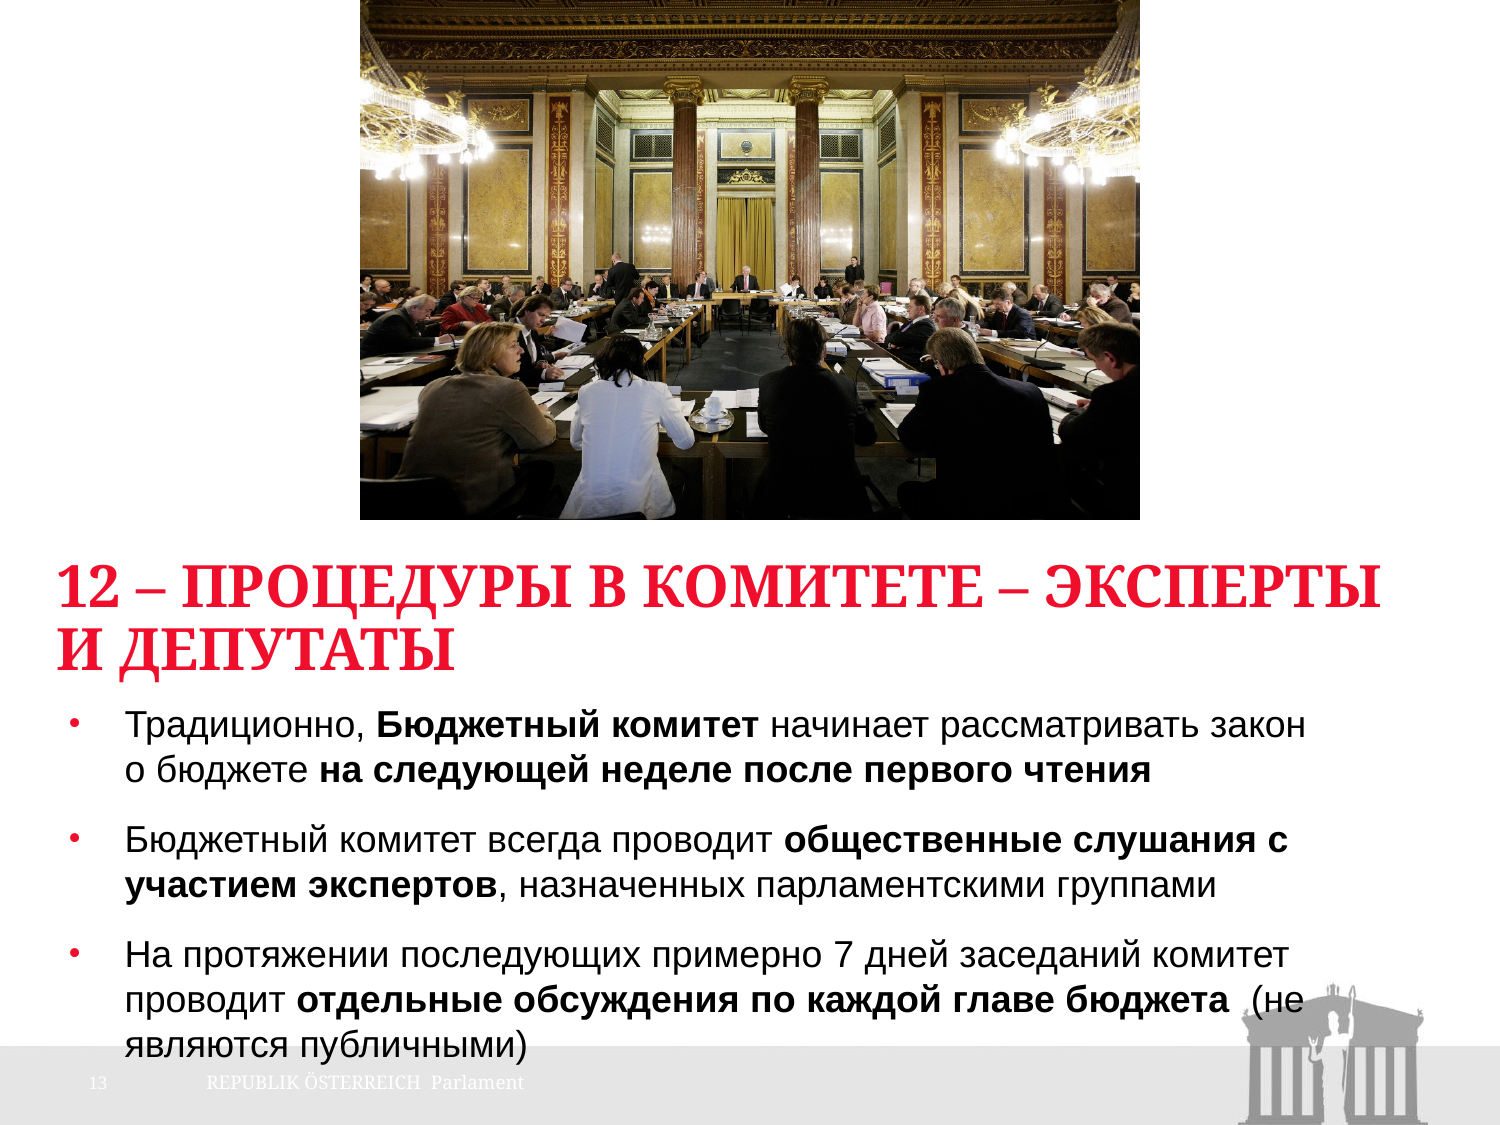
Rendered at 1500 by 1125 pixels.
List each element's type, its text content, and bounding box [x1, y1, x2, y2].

list Традиционно, Бюджетный комитет начинает рассматривать закон о бюджете на следующей неделе после первого чтения Бюджетный комитет всегда проводит общественные слушания с участием экспертов, назначенных парламентскими группами На протяжении последующих примерно 7 дней заседаний комитет проводит отдельные обсуждения по каждой главе бюджета (не являются публичными) [53, 692, 1341, 1047]
picture [0, 0, 1500, 1125]
footer REPUBLIK ÖSTERREICH Parlament [206, 1070, 595, 1121]
slide_number 13 [88, 1070, 151, 1125]
title 12 – Процедуры в комитете – эксперты и депутаты [41, 562, 1424, 691]
